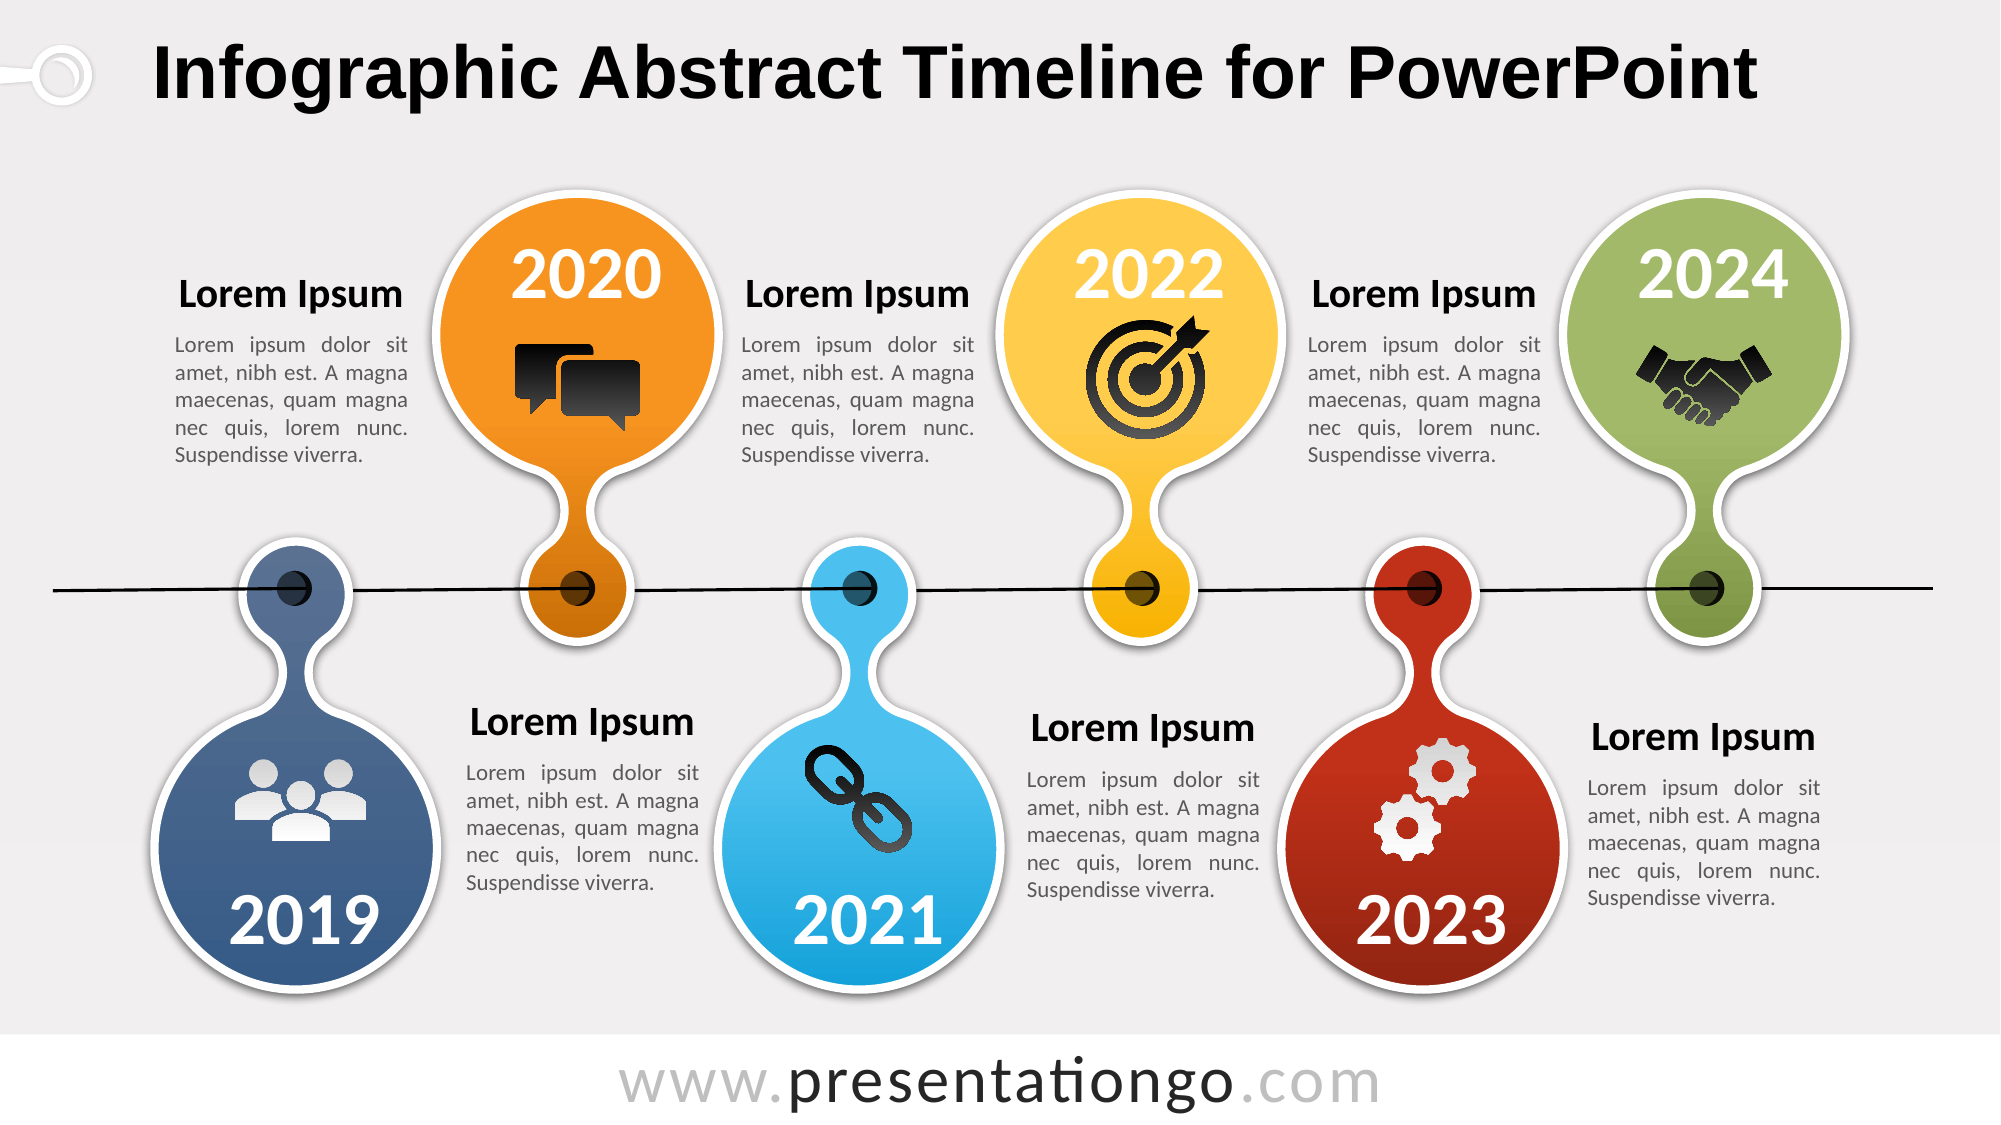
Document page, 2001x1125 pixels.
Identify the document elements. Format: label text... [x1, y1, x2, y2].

text_box [561, 360, 640, 432]
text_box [1465, 570, 1725, 606]
text_box [315, 791, 367, 820]
text_box [324, 759, 353, 788]
text_box [286, 781, 316, 810]
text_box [1026, 691, 1261, 912]
title Infographic Abstract Timeline for PowerPoint [137, 26, 1863, 148]
text_box 2019 [154, 541, 438, 990]
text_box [1307, 257, 1542, 477]
text_box [1740, 345, 1772, 383]
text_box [465, 685, 700, 905]
text_box [514, 343, 594, 414]
text_box 2022 [999, 193, 1283, 642]
text_box 2023 [1281, 541, 1564, 990]
text_box [804, 744, 912, 853]
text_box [52, 570, 312, 606]
text_box 2021 [717, 541, 1001, 990]
text_box [1636, 345, 1668, 383]
text_box [235, 791, 287, 820]
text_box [174, 257, 409, 477]
text_box [1409, 737, 1476, 805]
text_box [249, 759, 278, 788]
text_box [1686, 357, 1753, 395]
text_box [1129, 315, 1210, 396]
text_box 2020 [436, 193, 719, 642]
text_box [1182, 570, 1442, 606]
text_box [1586, 700, 1821, 920]
text_box [272, 813, 330, 842]
text_box [1374, 794, 1441, 862]
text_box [335, 570, 596, 606]
text_box [1655, 359, 1740, 427]
text_box 2024 [1563, 193, 1846, 642]
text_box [618, 570, 878, 606]
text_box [740, 257, 975, 477]
text_box [1086, 320, 1205, 439]
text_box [900, 570, 1160, 606]
